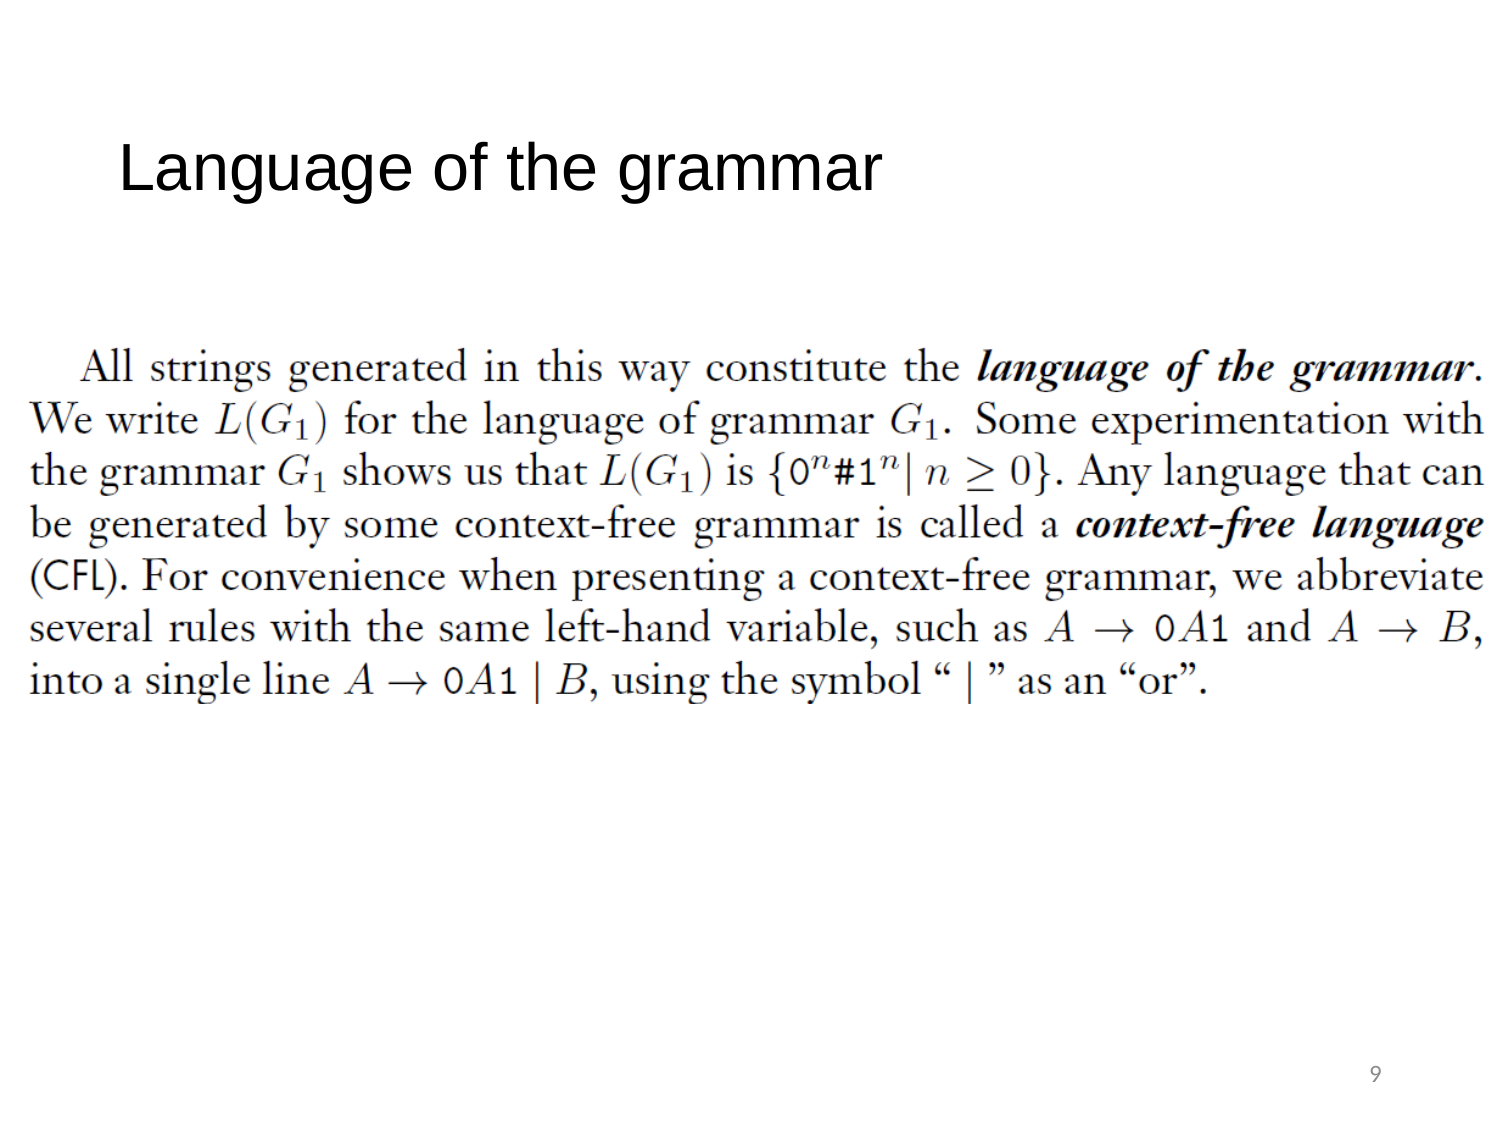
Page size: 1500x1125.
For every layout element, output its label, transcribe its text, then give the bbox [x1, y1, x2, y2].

title Language of the grammar [103, 59, 1397, 278]
picture [0, 342, 1500, 704]
slide_number 9 [1059, 1042, 1397, 1103]
